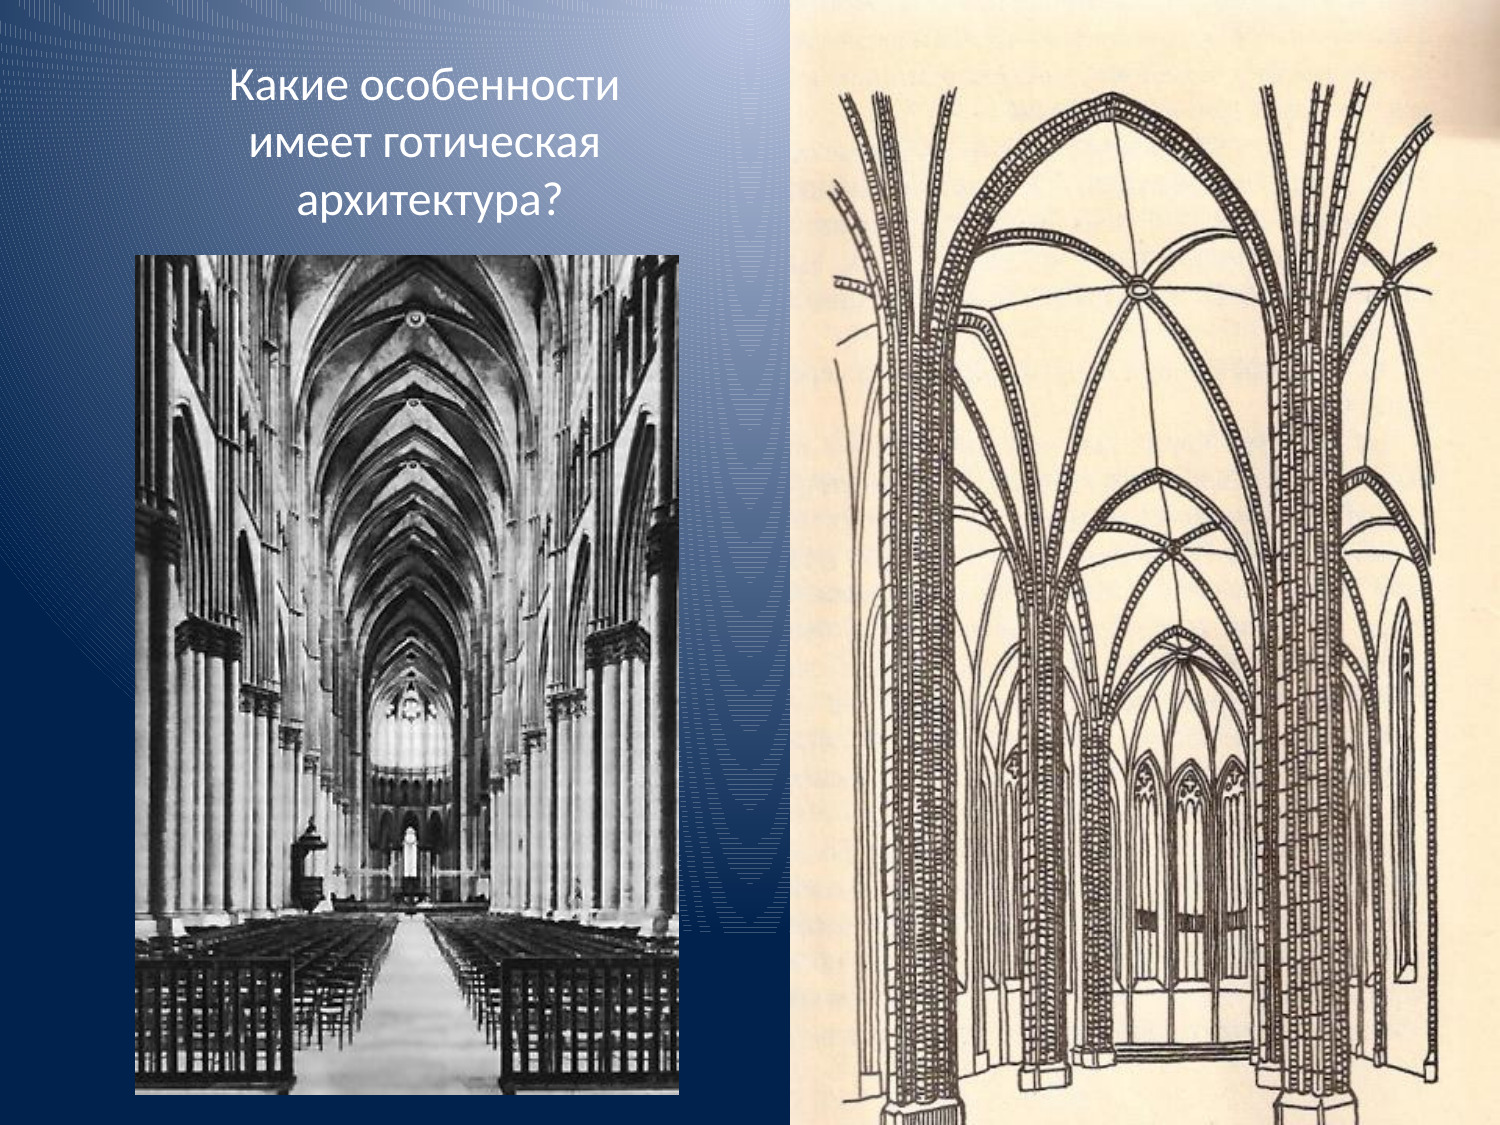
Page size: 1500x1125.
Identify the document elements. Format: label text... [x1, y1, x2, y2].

picture [135, 255, 680, 1095]
title Какие особенности имеет готическая архитектура? [75, 45, 785, 233]
picture [790, 0, 1500, 1125]
